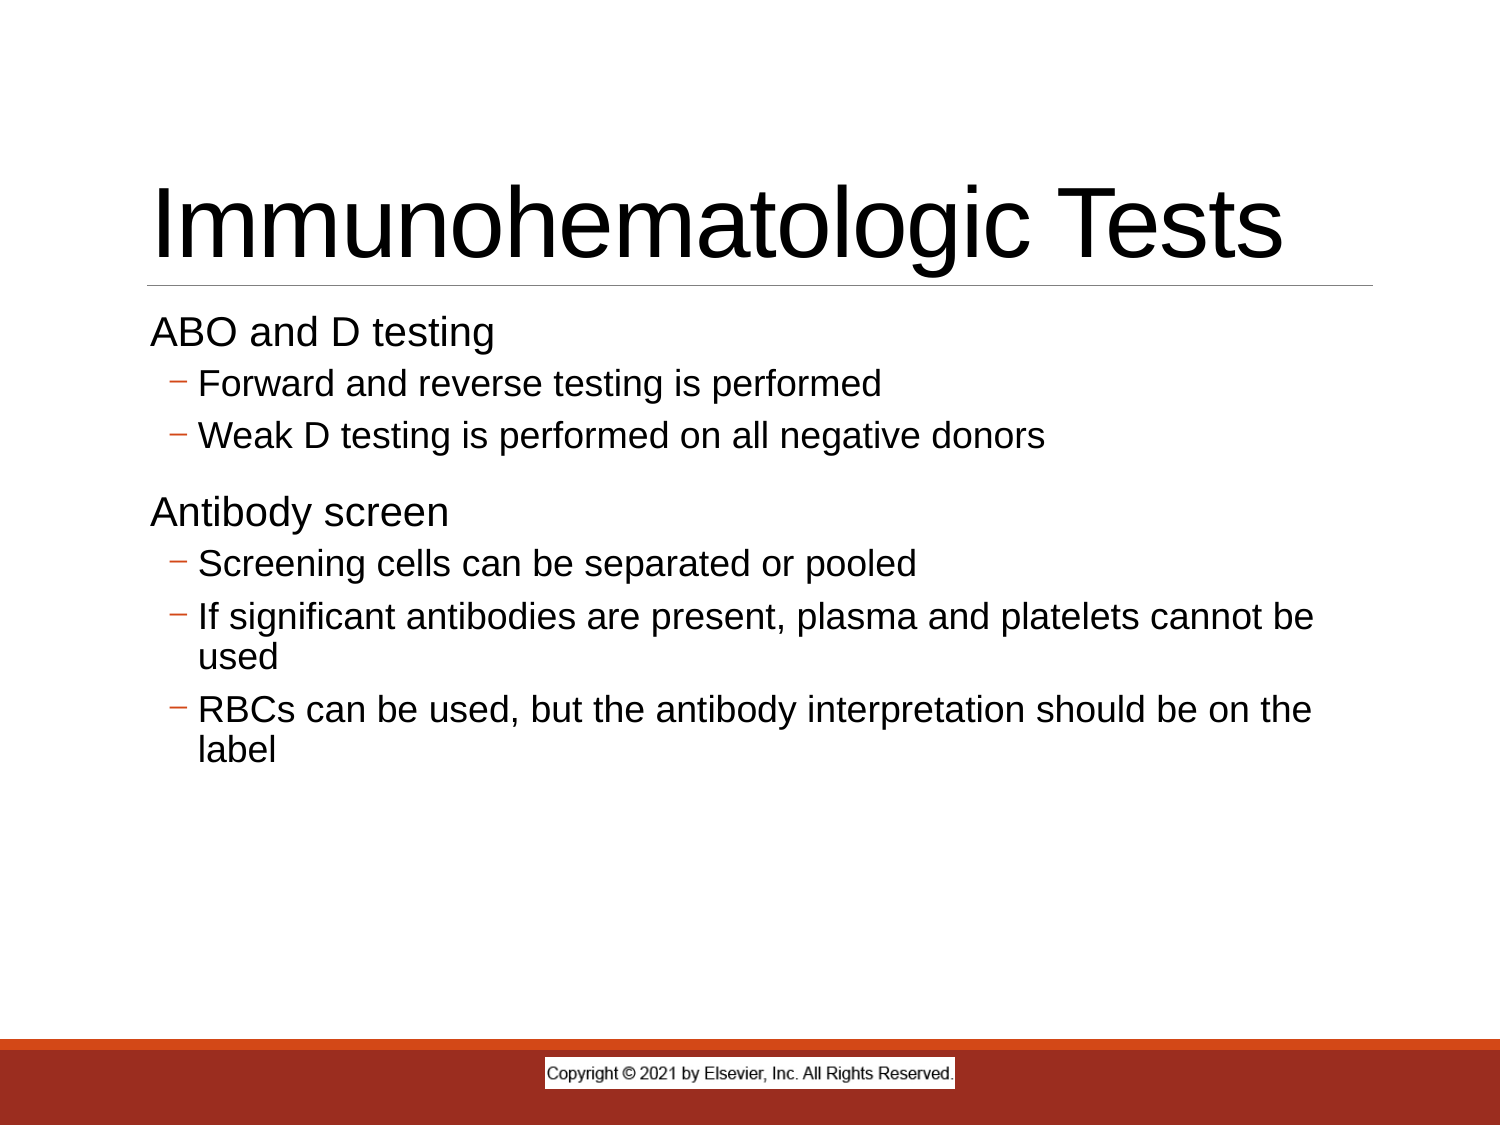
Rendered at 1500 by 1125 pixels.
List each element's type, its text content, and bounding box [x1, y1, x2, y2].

list ABO and D testing Forward and reverse testing is performed Weak D testing is performed on all negative donors Antibody screen Screening cells can be separated or pooled If significant antibodies are present, plasma and platelets cannot be used RBCs can be used, but the antibody interpretation should be on the label [135, 302, 1373, 963]
picture [545, 1057, 955, 1089]
title Immunohematologic Tests [135, 47, 1373, 285]
